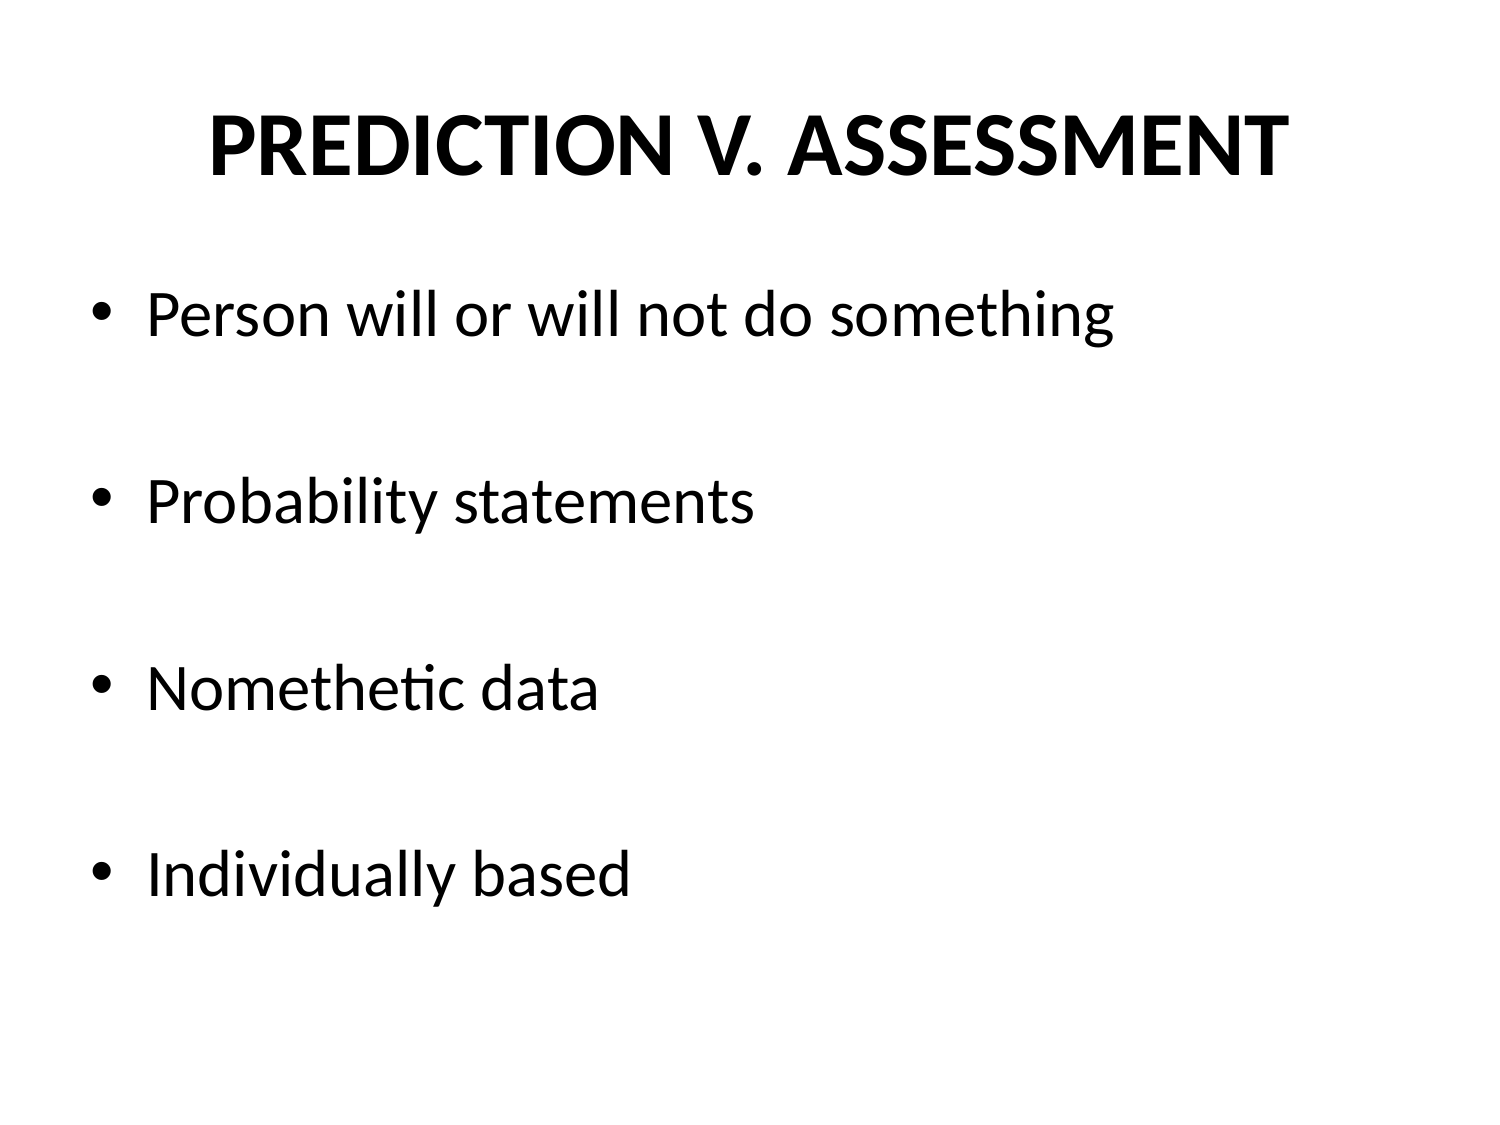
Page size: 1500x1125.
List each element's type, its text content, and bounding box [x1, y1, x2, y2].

list Person will or will not do something Probability statements Nomethetic data Individually based [75, 262, 1425, 1005]
title PREDICTION V. ASSESSMENT [75, 45, 1425, 233]
